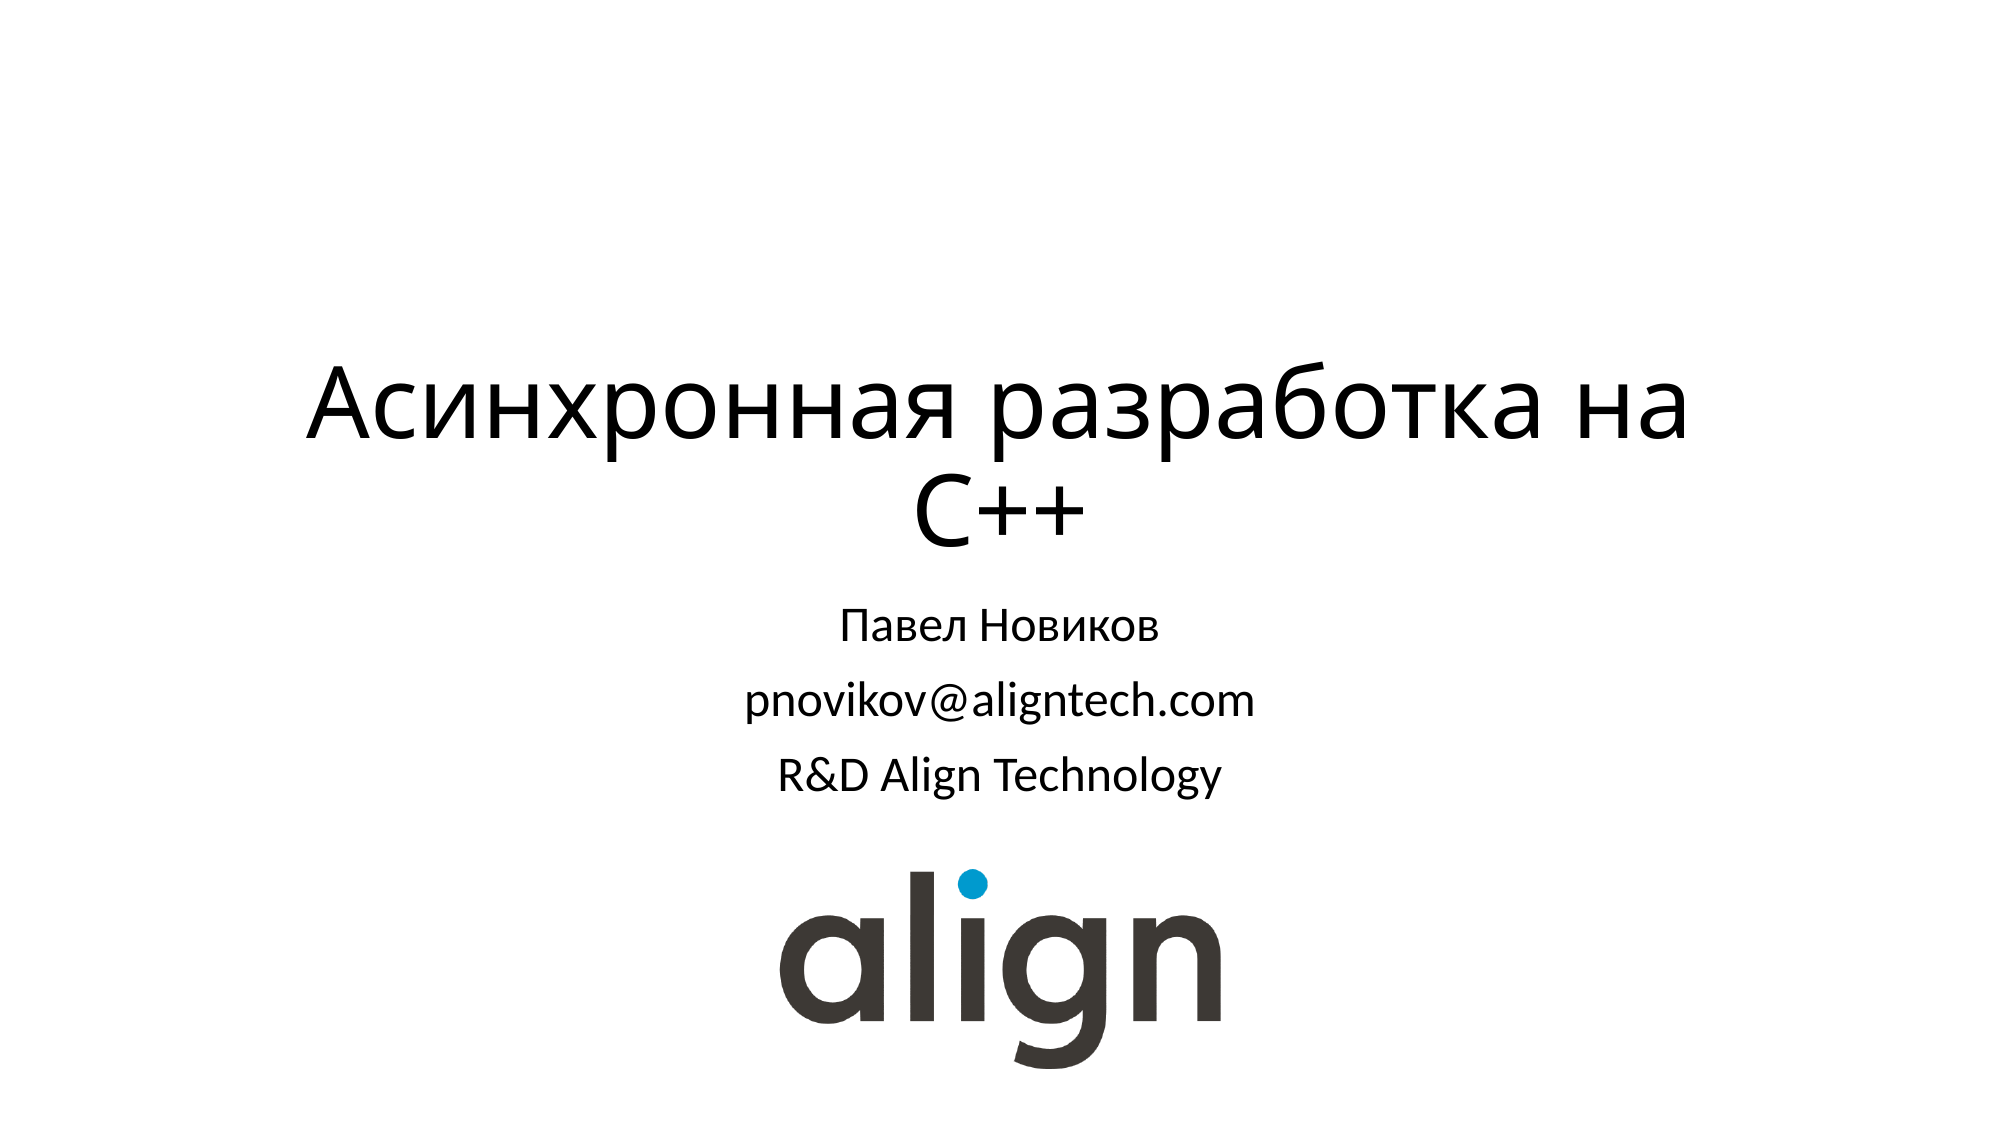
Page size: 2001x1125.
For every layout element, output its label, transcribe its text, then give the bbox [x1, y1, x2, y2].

picture [779, 869, 1221, 1069]
subtitle Павел Новиков pnovikov@aligntech.com R&D Align Technology [249, 590, 1750, 863]
title Асинхронная разработка на C++ [249, 184, 1750, 576]
